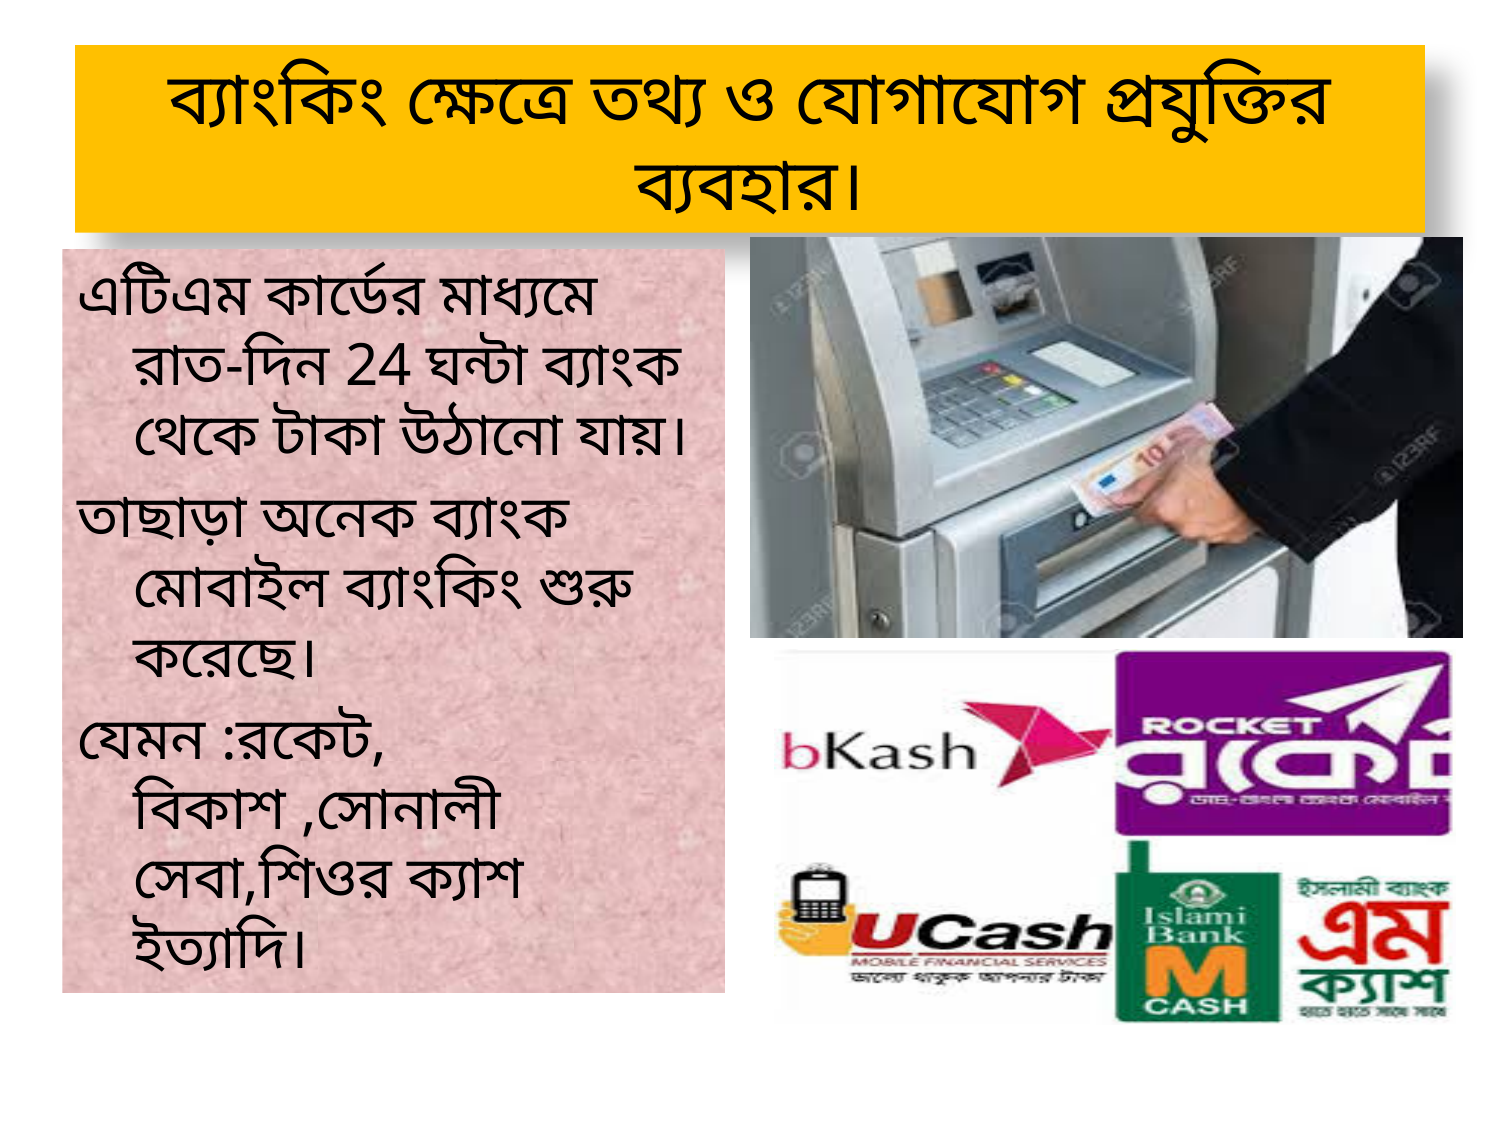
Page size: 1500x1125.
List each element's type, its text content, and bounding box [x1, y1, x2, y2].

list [749, 237, 1463, 638]
picture [774, 649, 1457, 1026]
title ব্যাংকিং ক্ষেত্রে তথ্য ও যোগাযোগ প্রযুক্তির ব্যবহার। [75, 45, 1425, 233]
list এটিএম কার্ডের মাধ্যমে রাত-দিন 24 ঘন্টা ব্যাংক থেকে টাকা উঠানো যায়। তাছাড়া অনেক ব্যাংক মোবাইল ব্যাংকিং শুরু করেছে। যেমন :রকেট, বিকাশ ,সোনালী সেবা,শিওর ক্যাশ ইত্যাদি। [62, 249, 725, 993]
